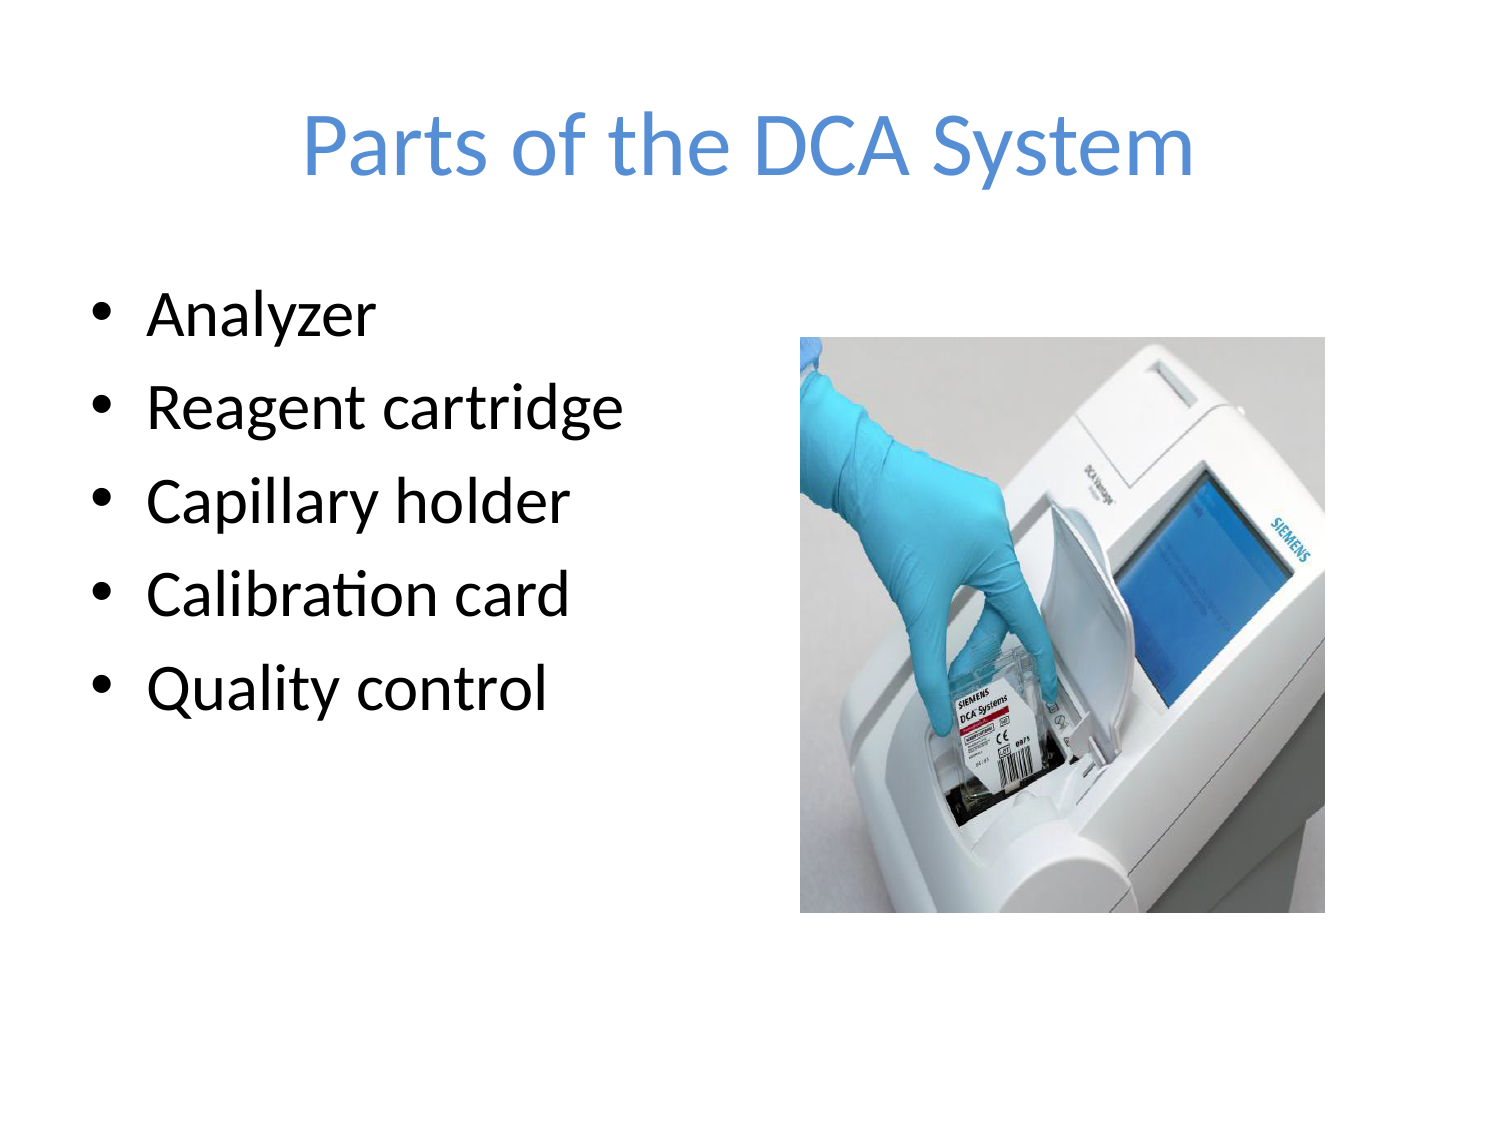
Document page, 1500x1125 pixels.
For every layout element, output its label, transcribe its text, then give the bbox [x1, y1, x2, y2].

title Parts of the DCA System [75, 45, 1425, 233]
picture [799, 337, 1326, 913]
list Analyzer Reagent cartridge Capillary holder Calibration card Quality control [75, 262, 1425, 1005]
